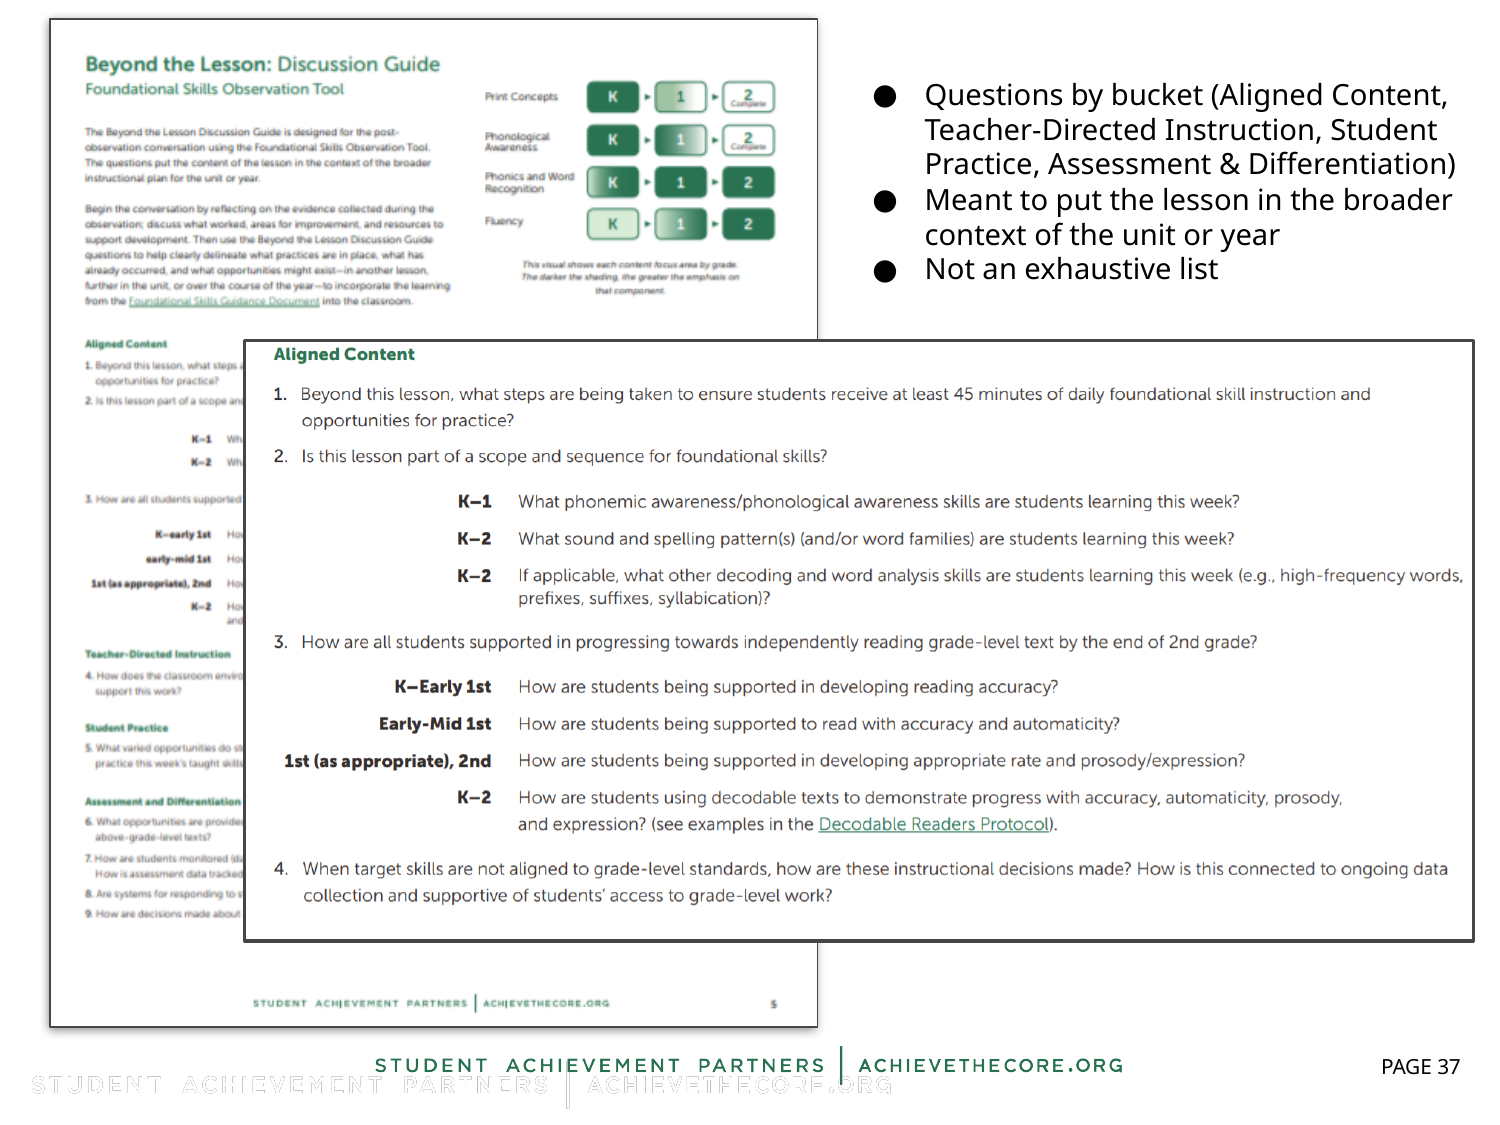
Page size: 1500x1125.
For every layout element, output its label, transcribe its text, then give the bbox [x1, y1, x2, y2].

picture [12, 1046, 1122, 1112]
text_box Questions by bucket (Aligned Content, Teacher-Directed Instruction, Student Practice, Assessment & Differentiation) Meant to put the lesson in the broader context of the unit or year Not an exhaustive list [834, 61, 1472, 308]
picture [50, 19, 1472, 1027]
